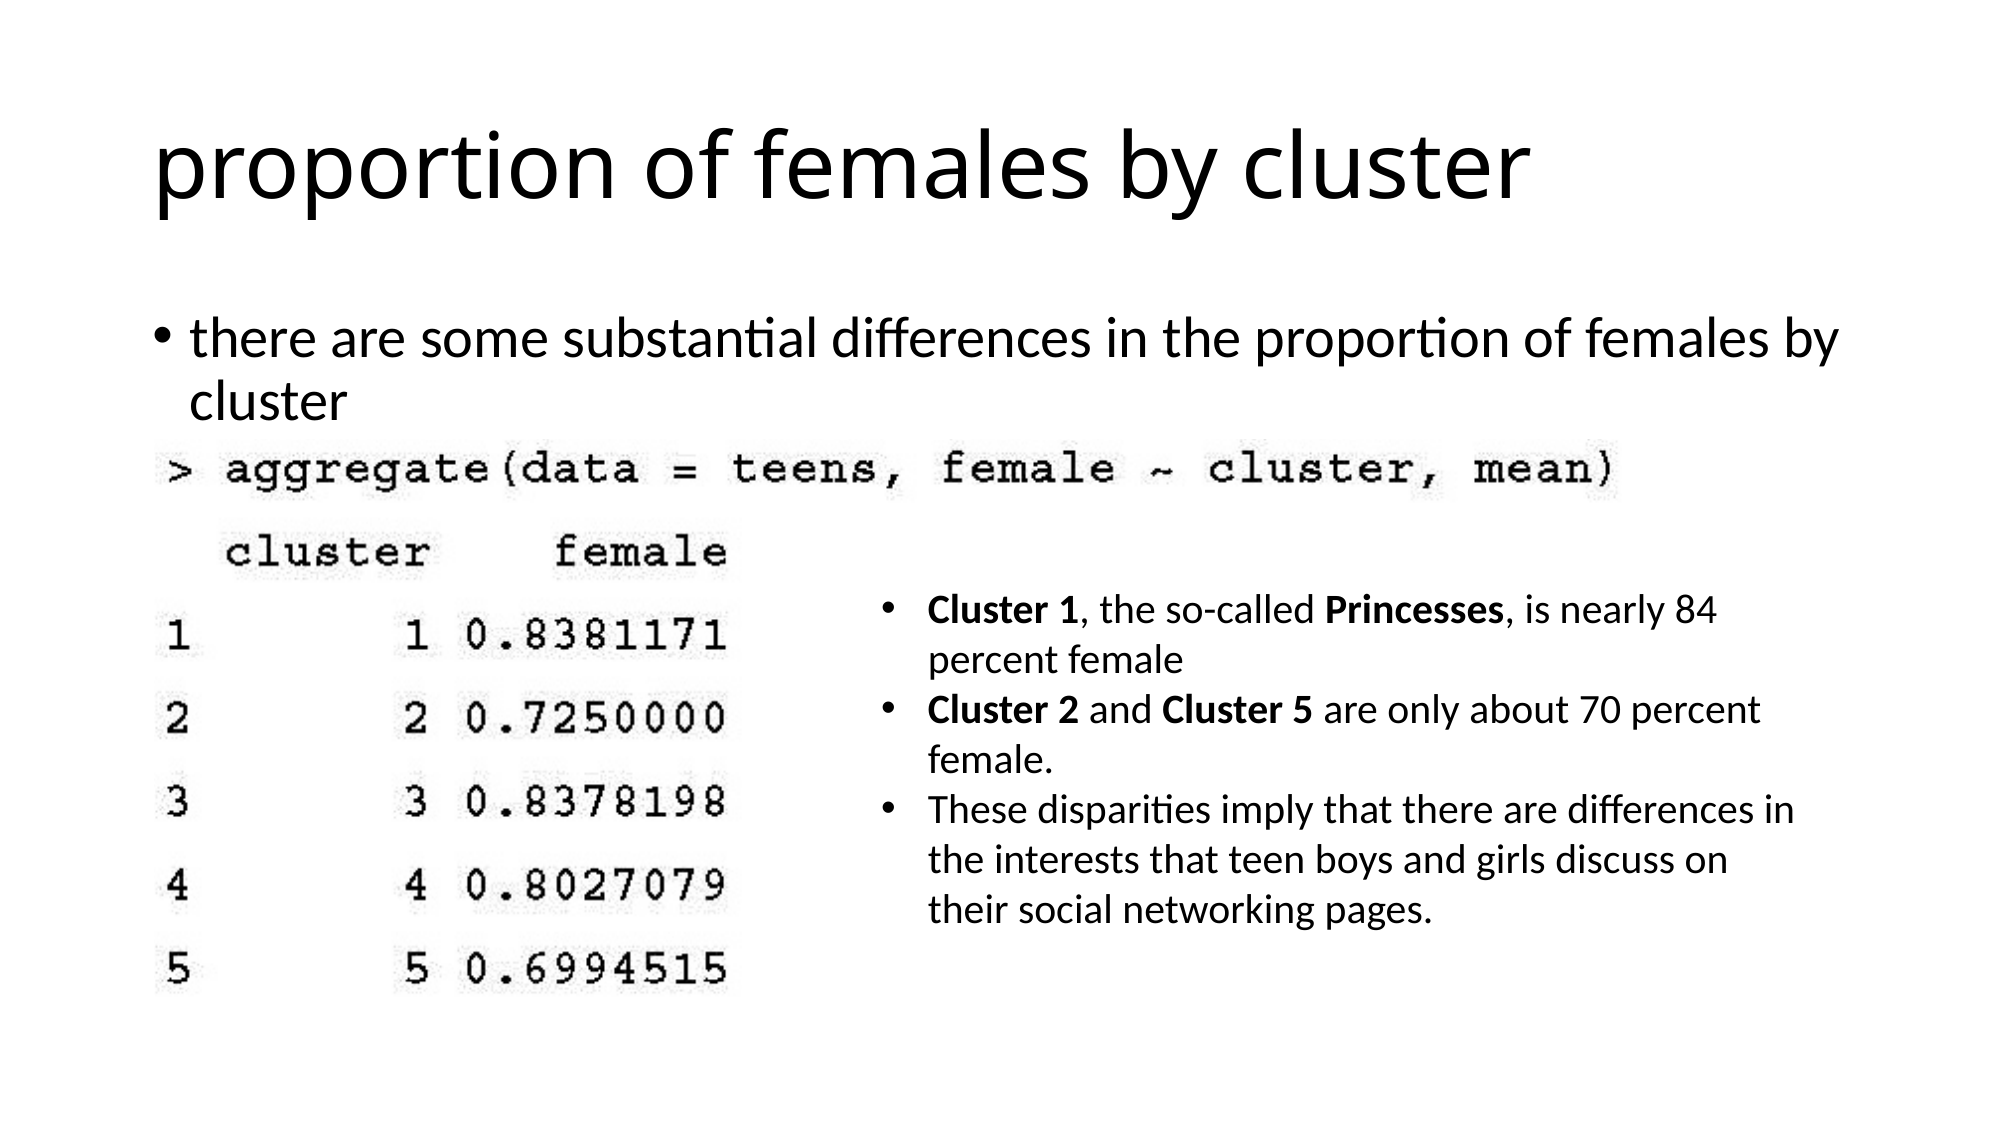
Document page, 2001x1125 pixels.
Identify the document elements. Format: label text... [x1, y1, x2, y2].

list there are some substantial differences in the proportion of females by cluster [137, 299, 1863, 1014]
text_box Cluster 1, the so-called Princesses, is nearly 84 percent female Cluster 2 and Cluster 5 are only about 70 percent female. These disparities imply that there are differences in the interests that teen boys and girls discuss on their social networking pages. [1622, 574, 1830, 940]
title proportion of females by cluster [137, 59, 1863, 278]
picture [154, 439, 1622, 1014]
